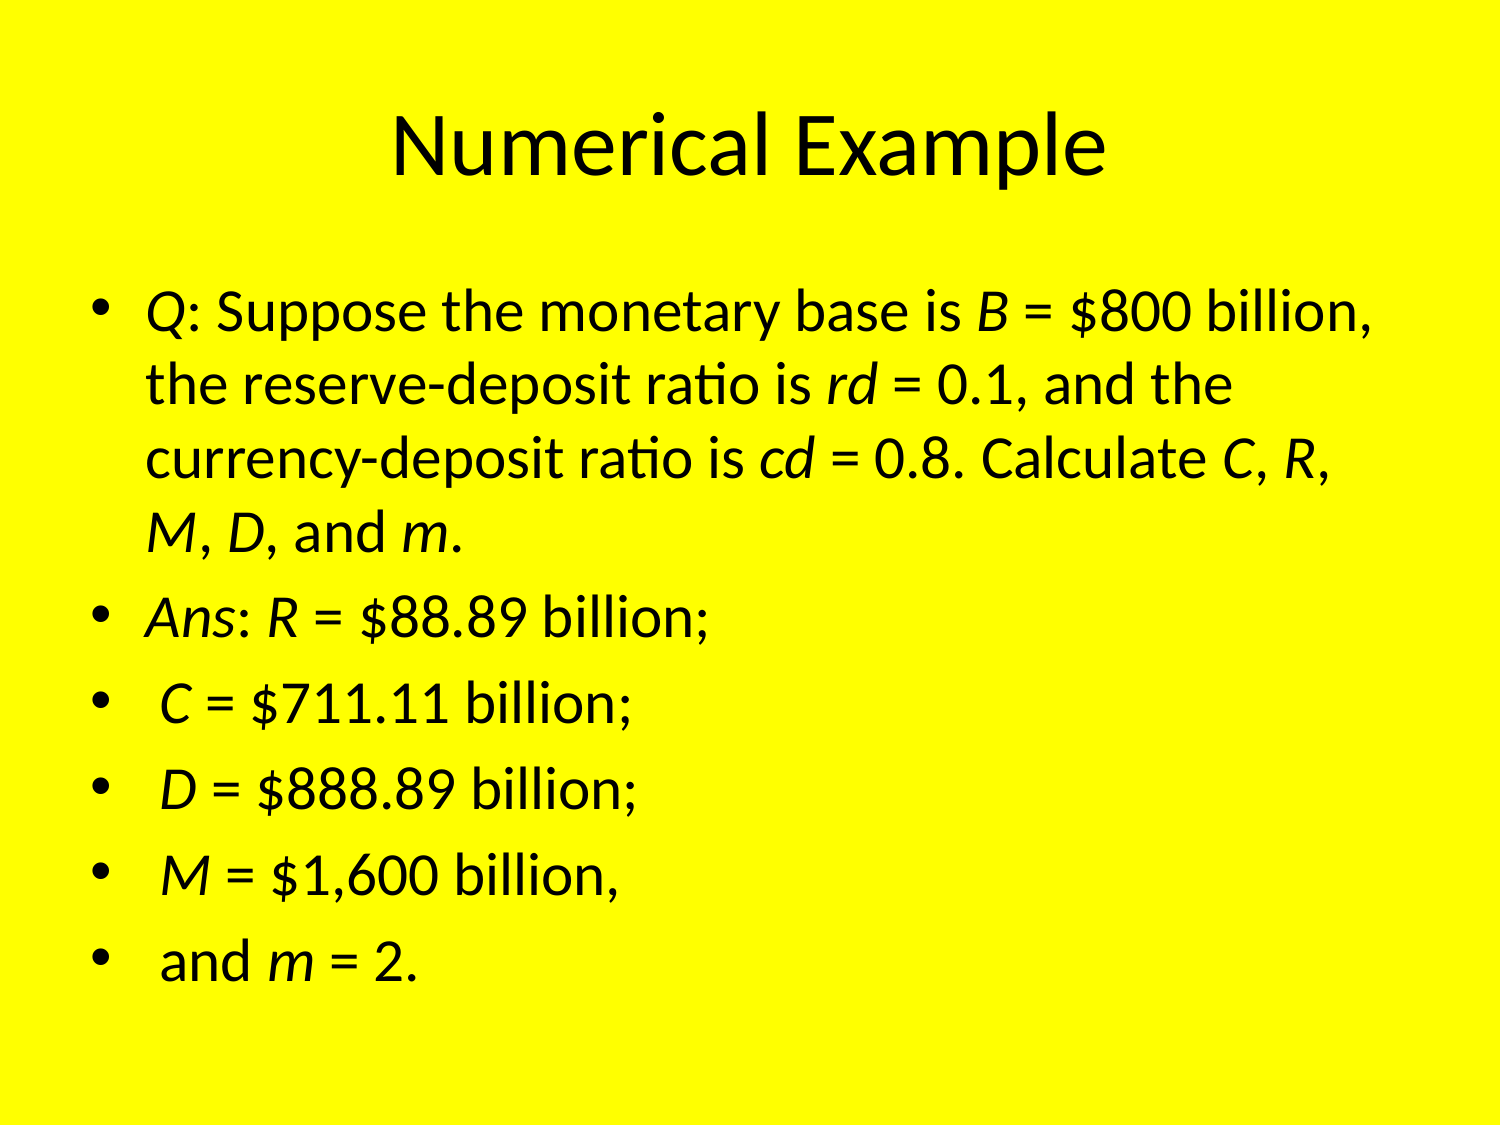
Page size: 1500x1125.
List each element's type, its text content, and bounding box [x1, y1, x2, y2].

list Q: Suppose the monetary base is B = $800 billion, the reserve-deposit ratio is rd = 0.1, and the currency-deposit ratio is cd = 0.8. Calculate C, R, M, D, and m. Ans: R = $88.89 billion; C = $711.11 billion; D = $888.89 billion; M = $1,600 billion, and m = 2. [75, 262, 1425, 1005]
title Numerical Example [75, 45, 1425, 233]
